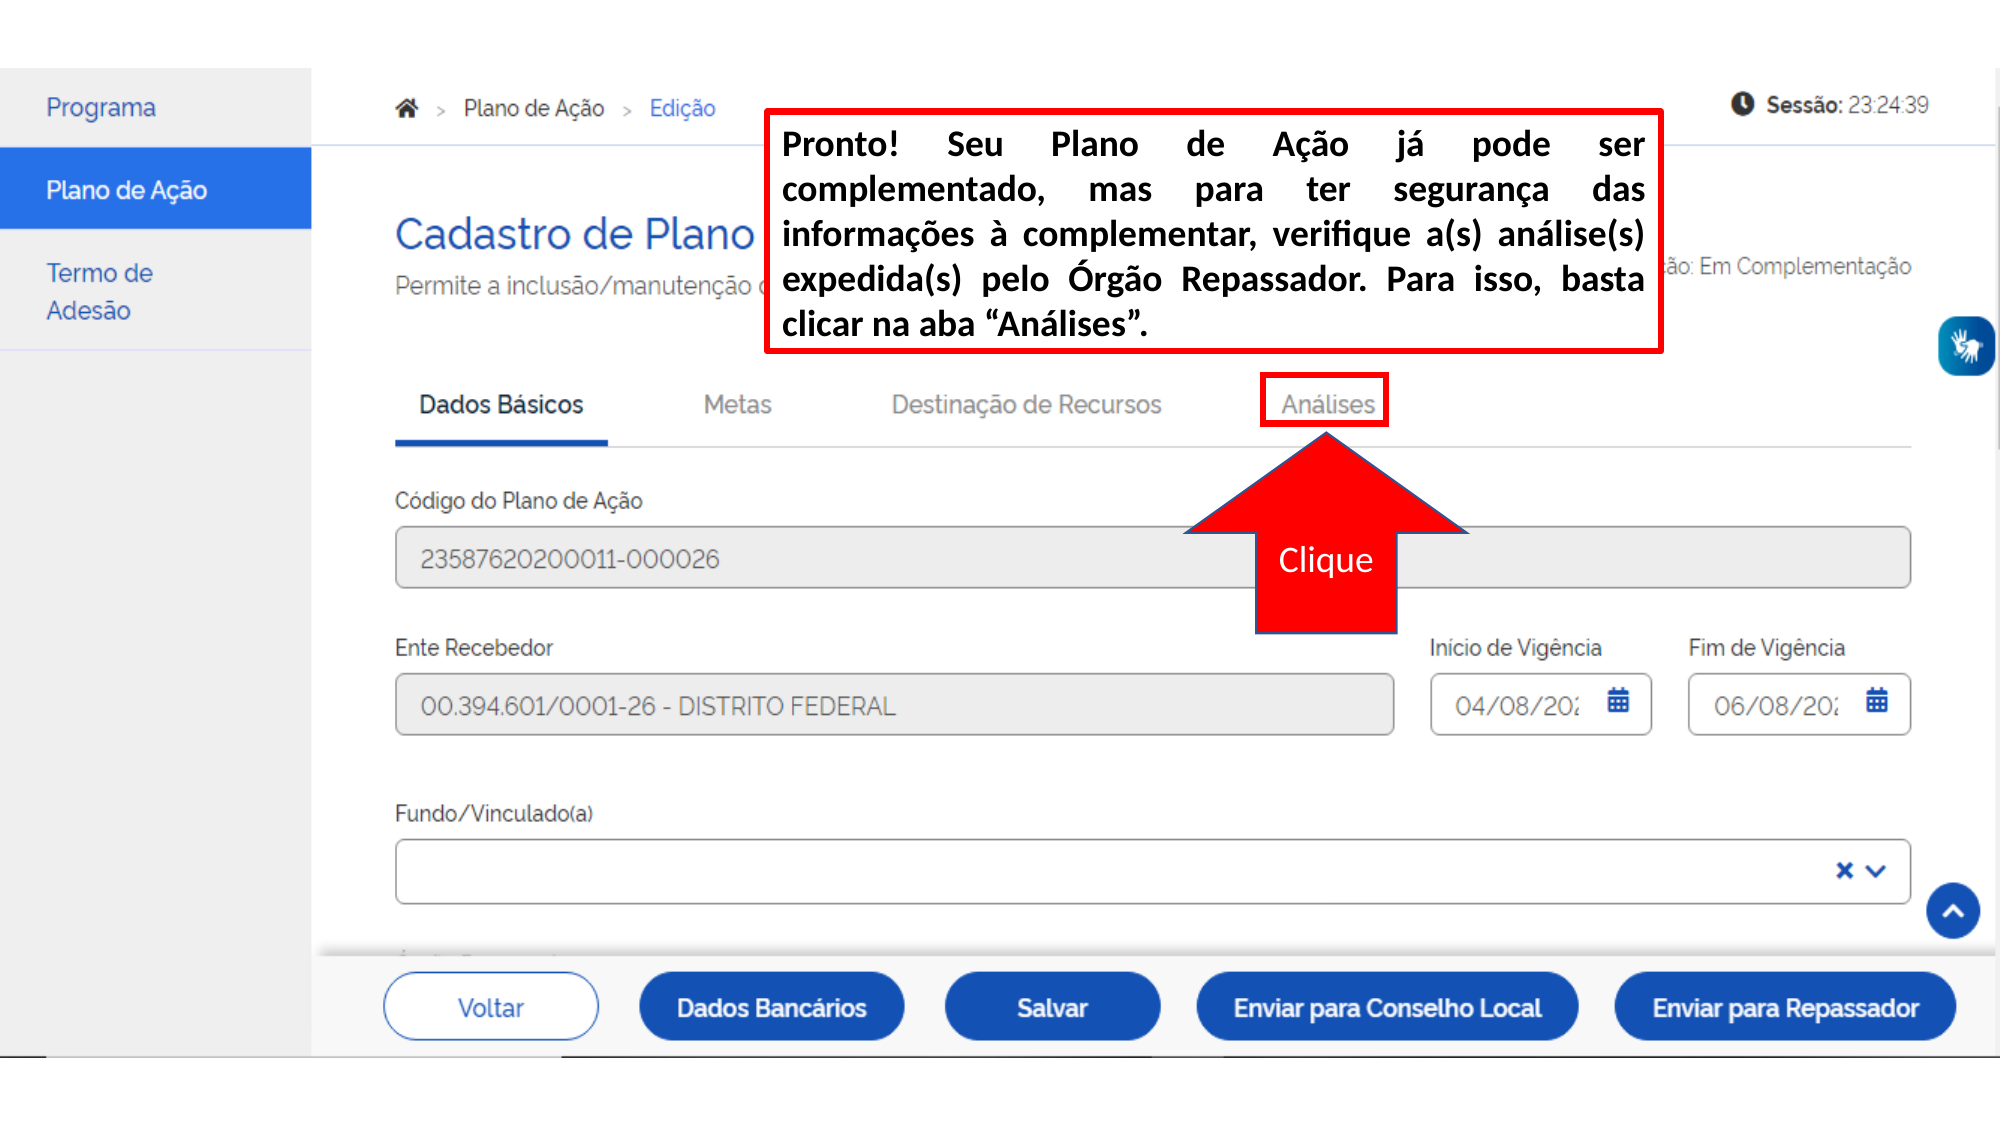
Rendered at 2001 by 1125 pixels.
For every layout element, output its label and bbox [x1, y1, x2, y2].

picture [0, 68, 2000, 1058]
